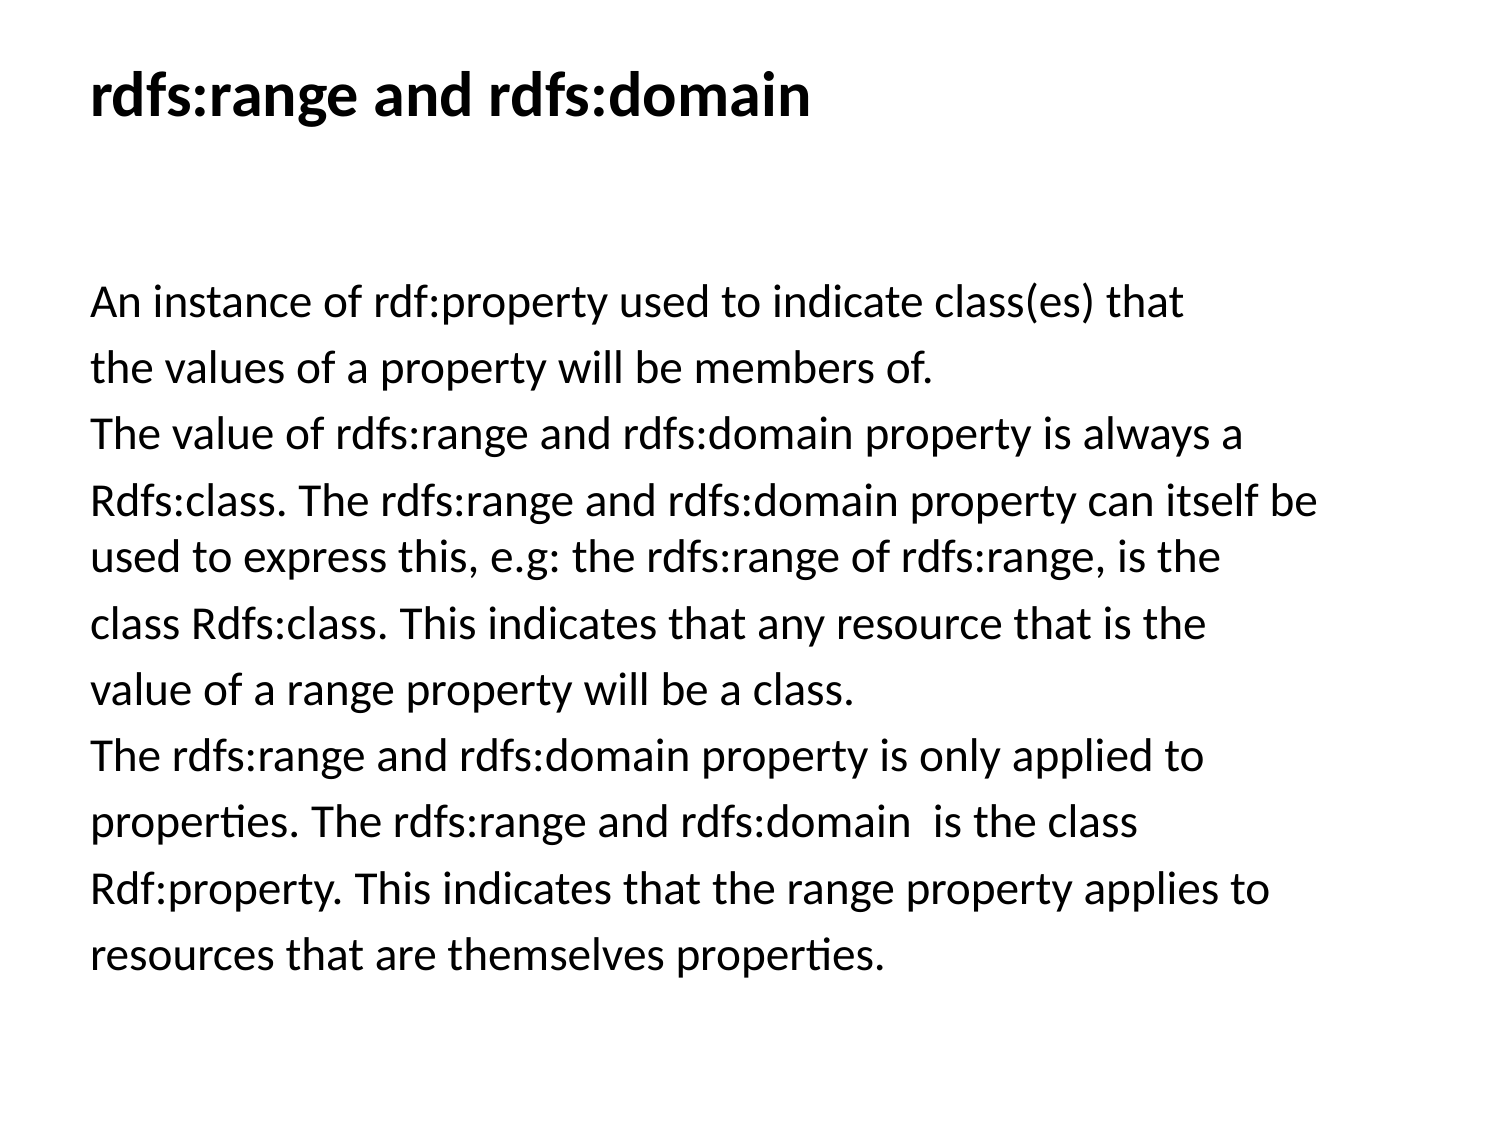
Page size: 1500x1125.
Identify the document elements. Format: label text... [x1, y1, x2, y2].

title rdfs:range and rdfs:domain [75, 45, 1425, 138]
list An instance of rdf:property used to indicate class(es) that the values of a property will be members of. The value of rdfs:range and rdfs:domain property is always a Rdfs:class. The rdfs:range and rdfs:domain property can itself be used to express this, e.g: the rdfs:range of rdfs:range, is the class Rdfs:class. This indicates that any resource that is the value of a range property will be a class. The rdfs:range and rdfs:domain property is only applied to properties. The rdfs:range and rdfs:domain is the class Rdf:property. This indicates that the range property applies to resources that are themselves properties. [75, 262, 1425, 1005]
